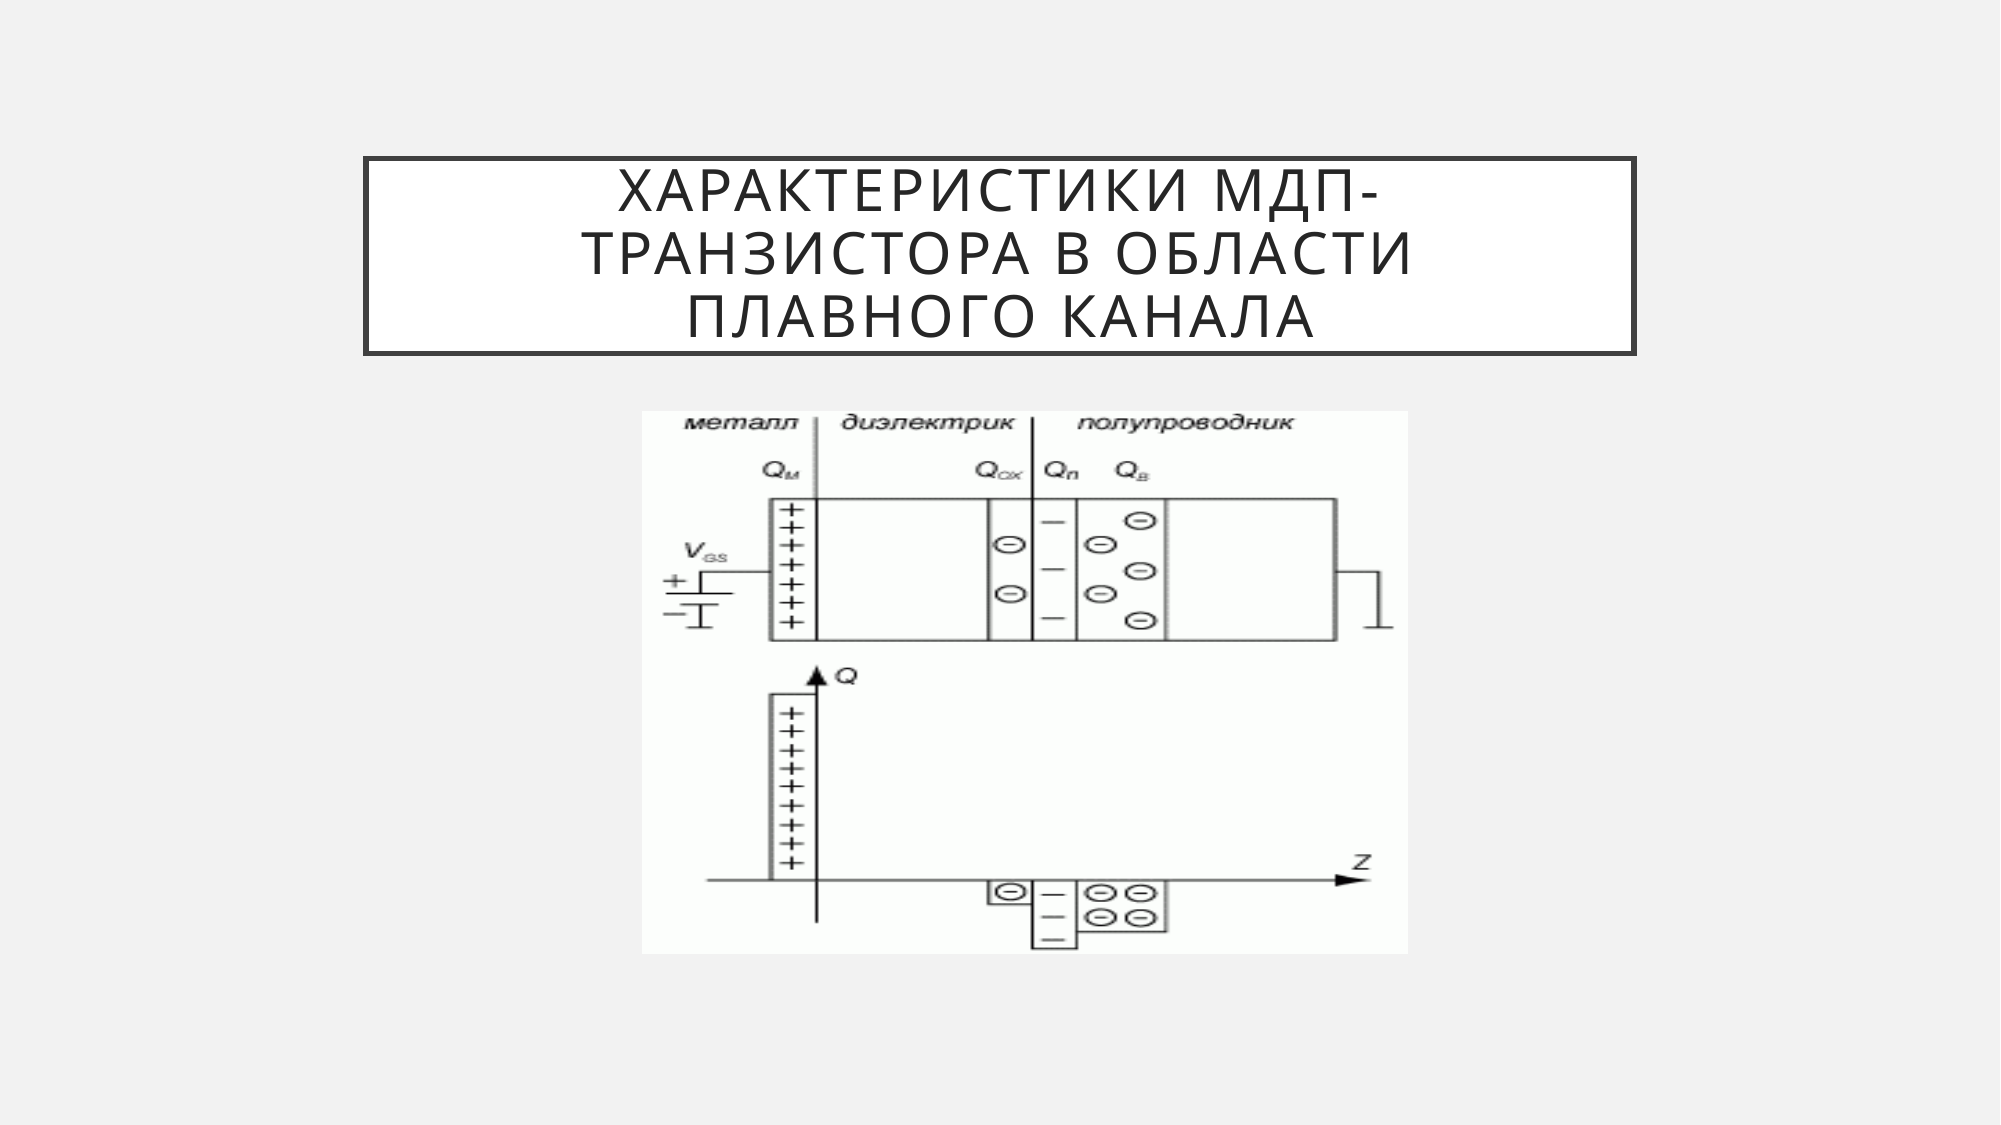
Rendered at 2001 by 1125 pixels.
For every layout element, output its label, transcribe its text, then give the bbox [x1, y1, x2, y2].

title Характеристики мдп-транзистора в области плавного канала [363, 156, 1637, 356]
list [642, 411, 1408, 954]
